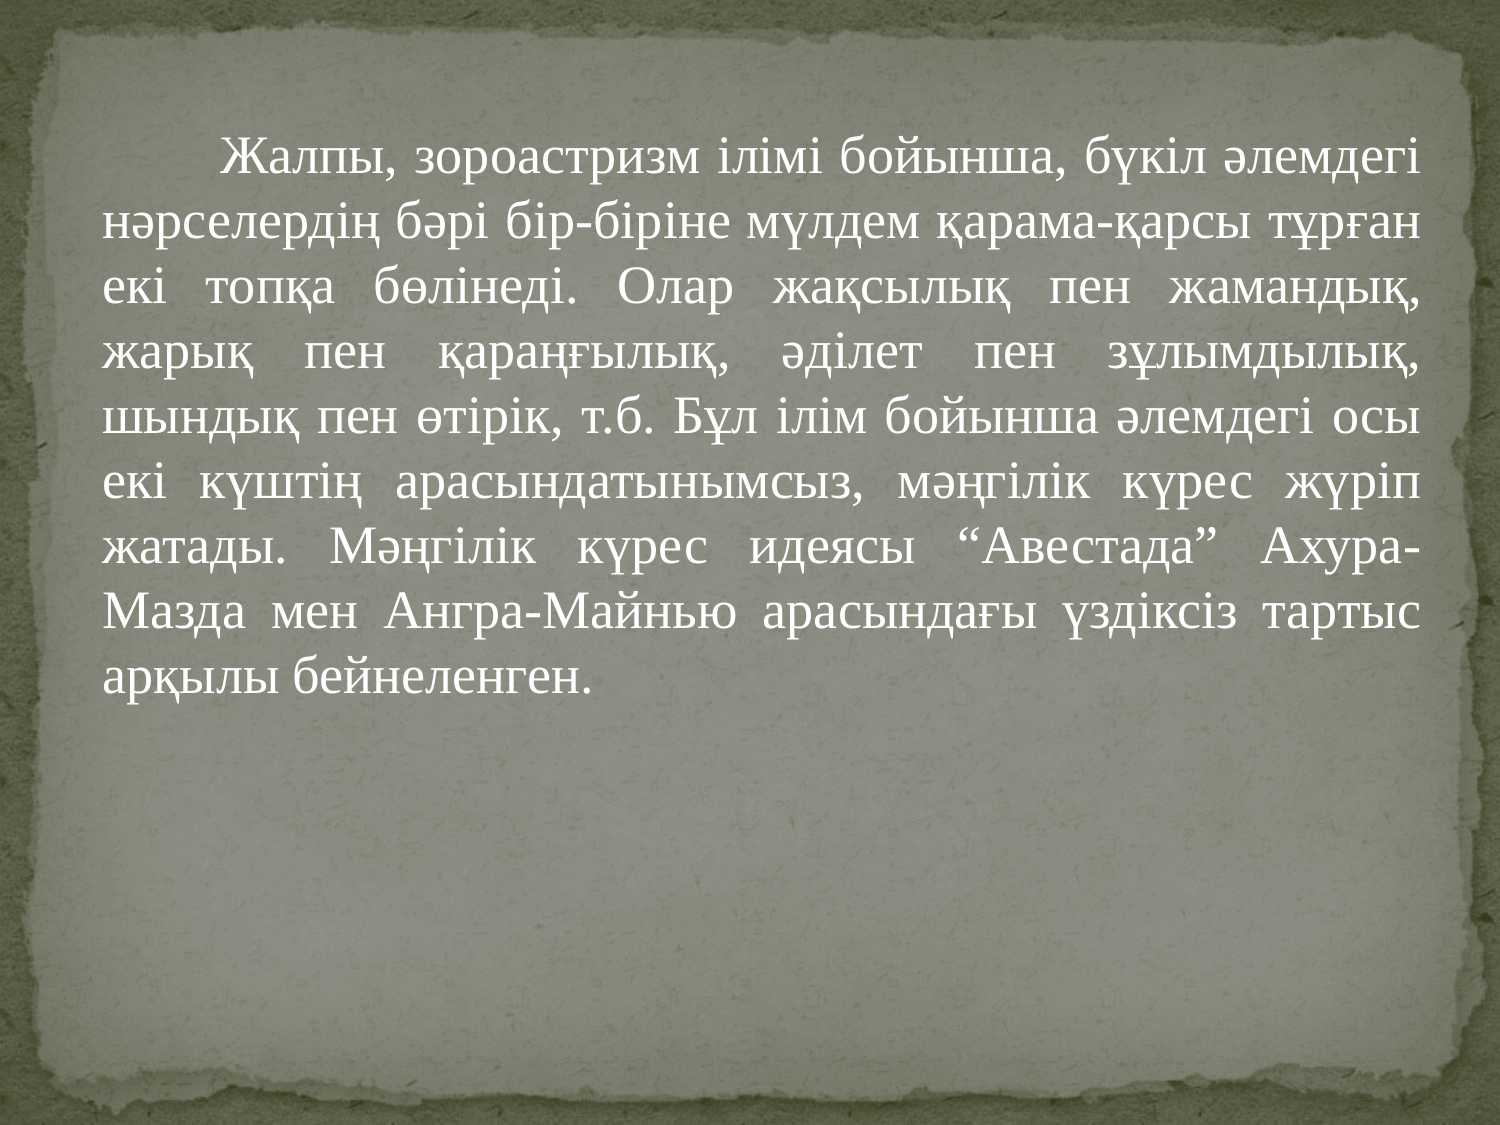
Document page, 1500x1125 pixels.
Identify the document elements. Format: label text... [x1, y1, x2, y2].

list Жалпы, зороастризм ілімі бойынша, бүкіл әлемдегі нәрселердің бәрі бір-біріне мүлдем қарама-қарсы тұрған екі топқа бөлінеді. Олар жақсылық пен жамандық, жарық пен қараңғылық, әділет пен зұлымдылық, шындық пен өтірік, т.б. Бұл ілім бойынша әлемдегі осы екі күштің арасындатынымсыз, мәңгілік күрес жүріп жатады. Мәңгілік күрес идеясы “Авестада” Ахура-Мазда мен Ангра-Майнью арасындағы үздіксіз тартыс арқылы бейнеленген. [87, 112, 1438, 863]
